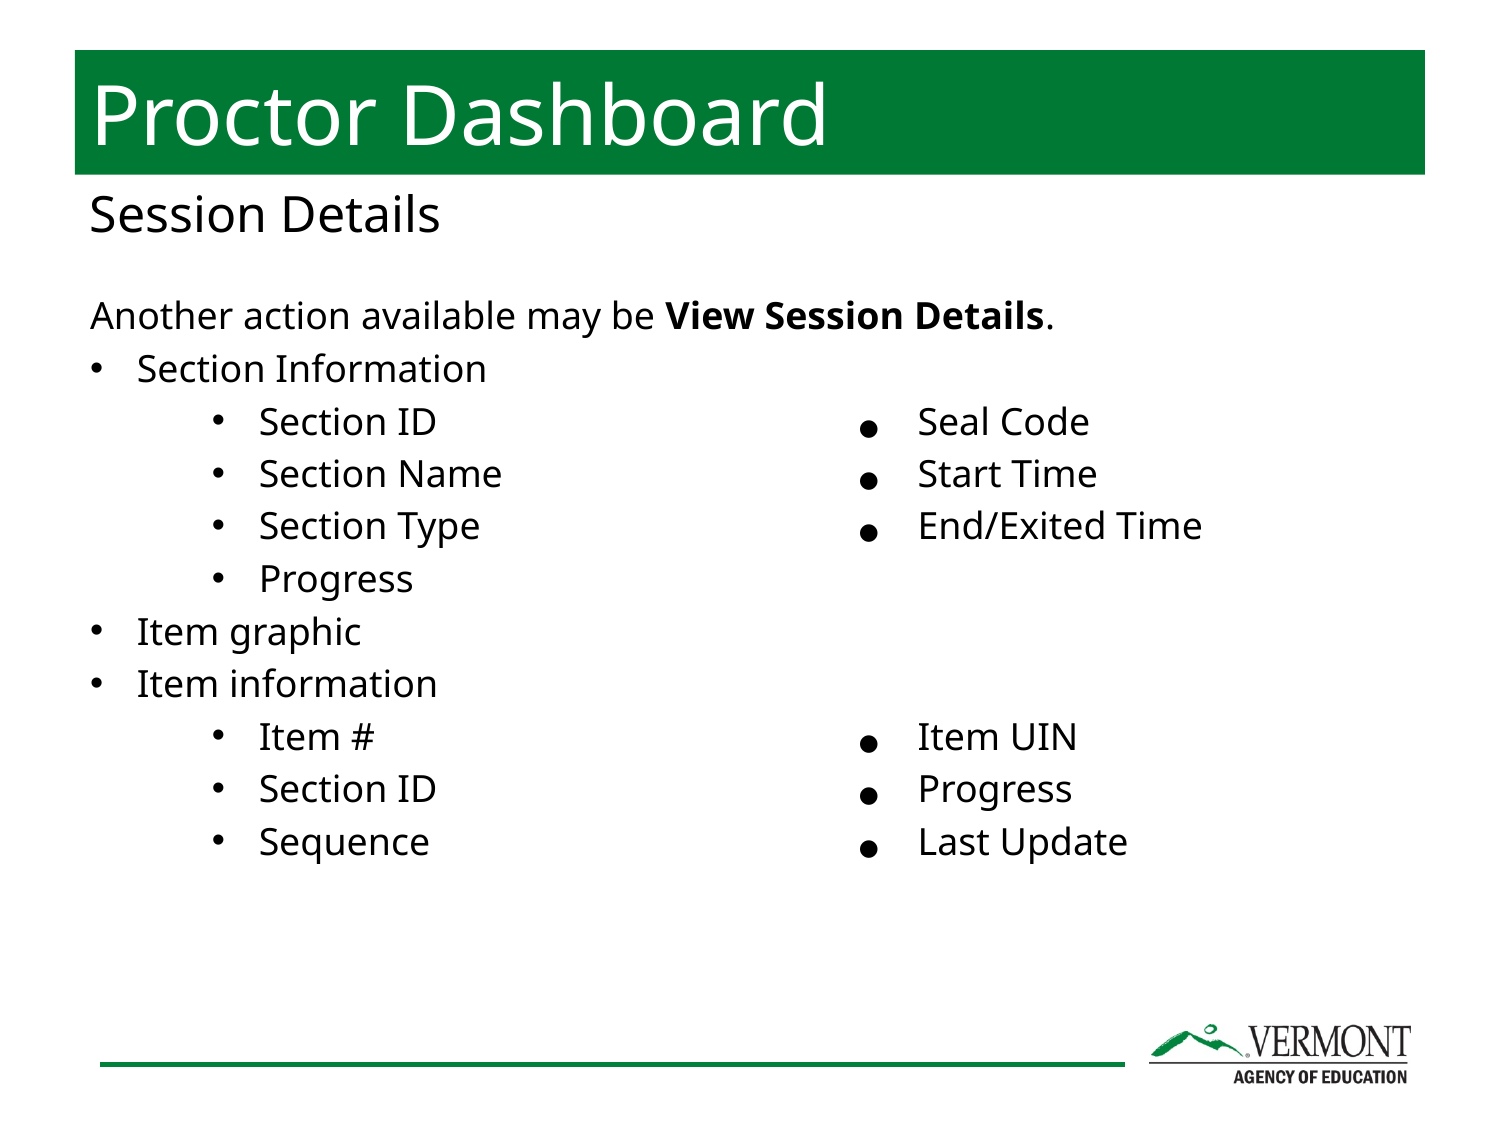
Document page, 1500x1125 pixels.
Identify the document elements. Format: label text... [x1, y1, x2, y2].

list Another action available may be View Session Details. Section Information Section ID ● Seal Code Section Name ● Start Time Section Type ● End/Exited Time Progress Item graphic Item information Item # ● Item UIN Section ID ● Progress Sequence ● Last Update [75, 285, 1425, 958]
text_box Session Details [74, 174, 1425, 250]
picture [1149, 1024, 1411, 1101]
text_box Proctor Dashboard [74, 50, 1425, 174]
